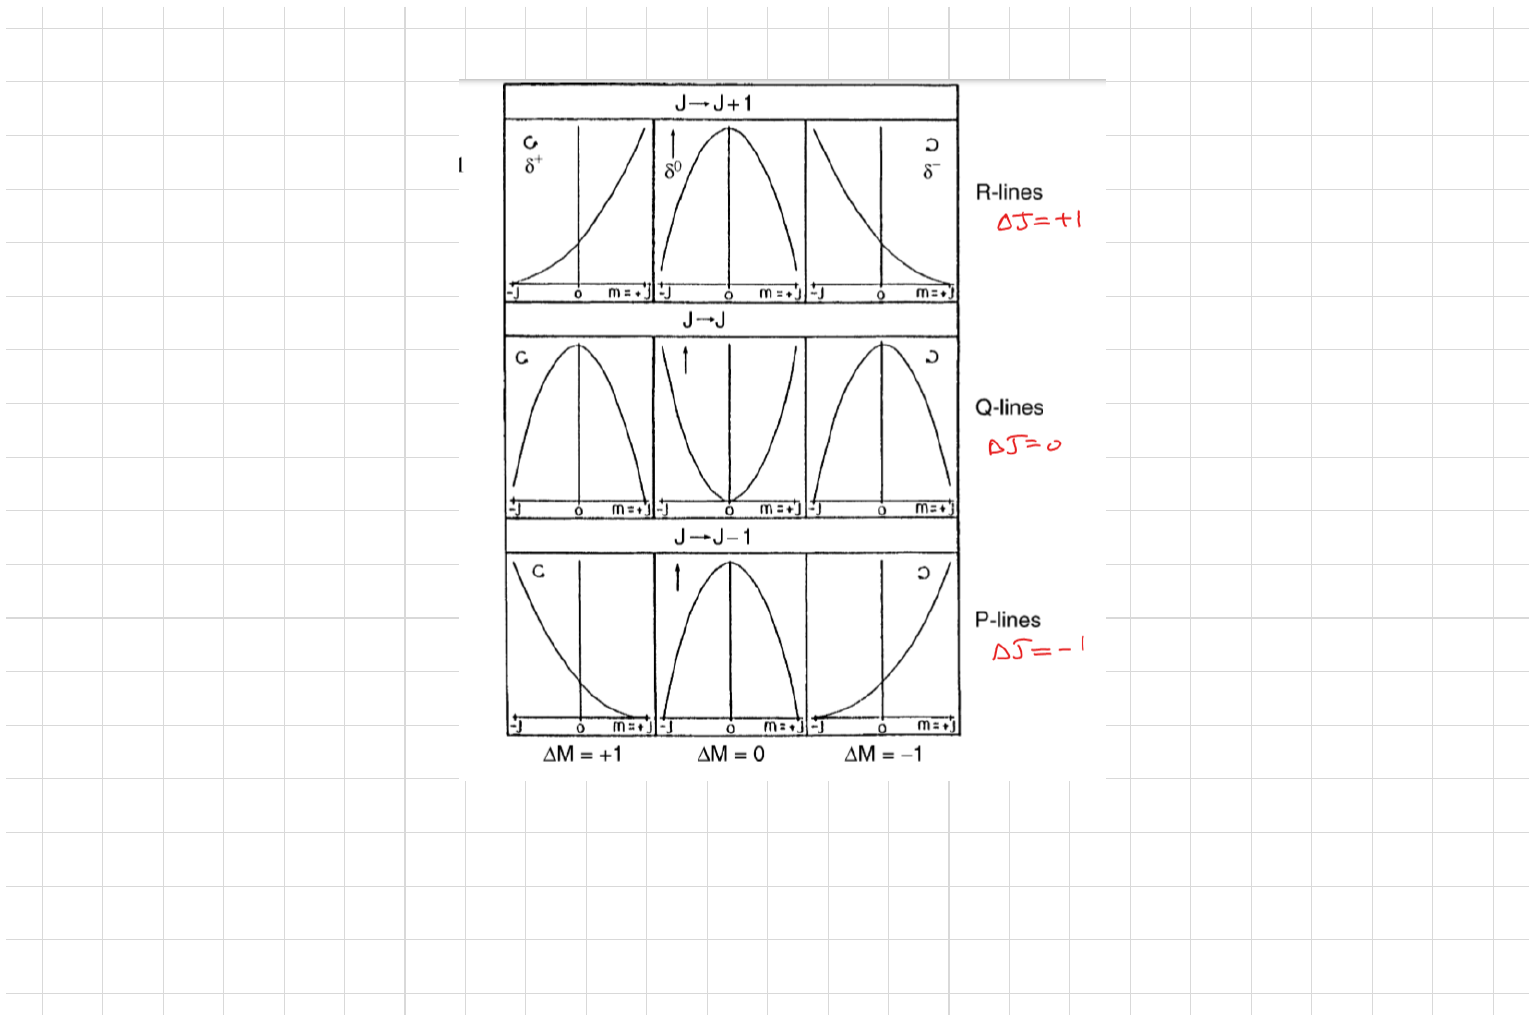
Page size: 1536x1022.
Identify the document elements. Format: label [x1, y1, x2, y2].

picture [459, 79, 1106, 781]
